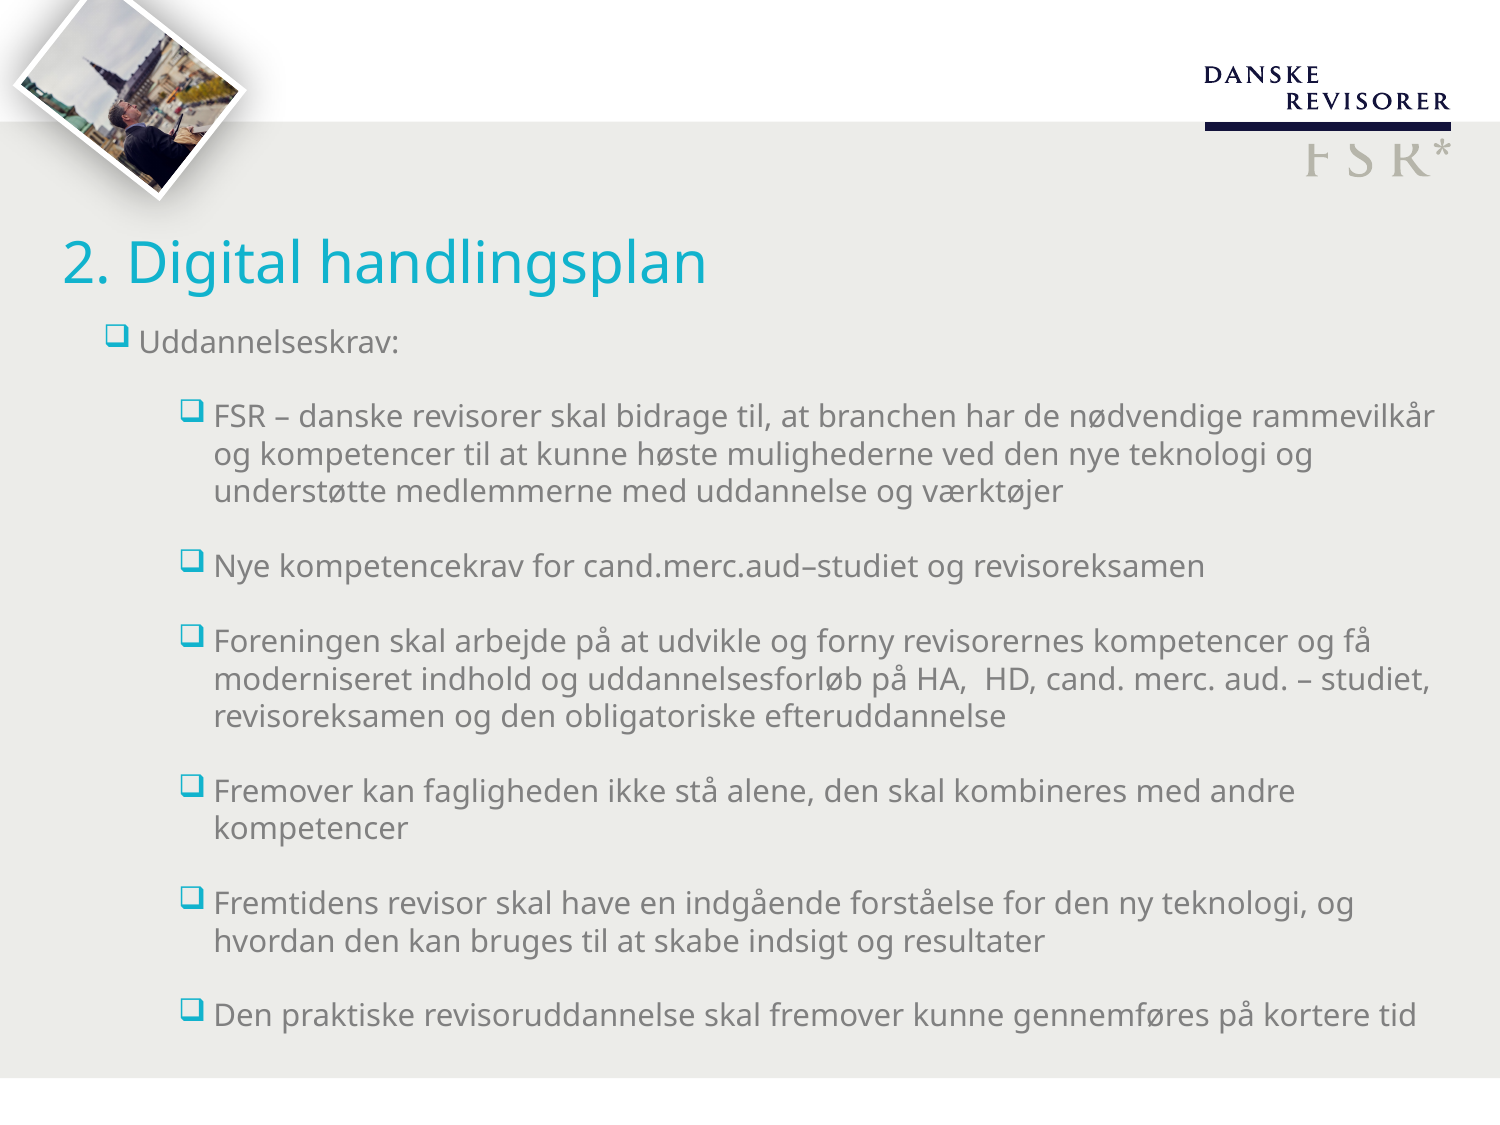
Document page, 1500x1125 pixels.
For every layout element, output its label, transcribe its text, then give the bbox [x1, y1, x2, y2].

picture [22, 0, 238, 192]
title 2. Digital handlingsplan [62, 197, 1171, 311]
text_box Uddannelseskrav: FSR – danske revisorer skal bidrage til, at branchen har de nødvendige rammevilkår og kompetencer til at kunne høste mulighederne ved den nye teknologi og understøtte medlemmerne med uddannelse og værktøjer Nye kompetencekrav for cand.merc.aud–studiet og revisoreksamen Foreningen skal arbejde på at udvikle og forny revisorernes kompetencer og få moderniseret indhold og uddannelsesforløb på HA, HD, cand. merc. aud. – studiet, revisoreksamen og den obligatoriske efteruddannelse Fremover kan fagligheden ikke stå alene, den skal kombineres med andre kompetencer Fremtidens revisor skal have en indgående forståelse for den ny teknologi, og hvordan den kan bruges til at skabe indsigt og resultater Den praktiske revisoruddannelse skal fremover kunne gennemføres på kortere tid [88, 314, 1474, 1041]
